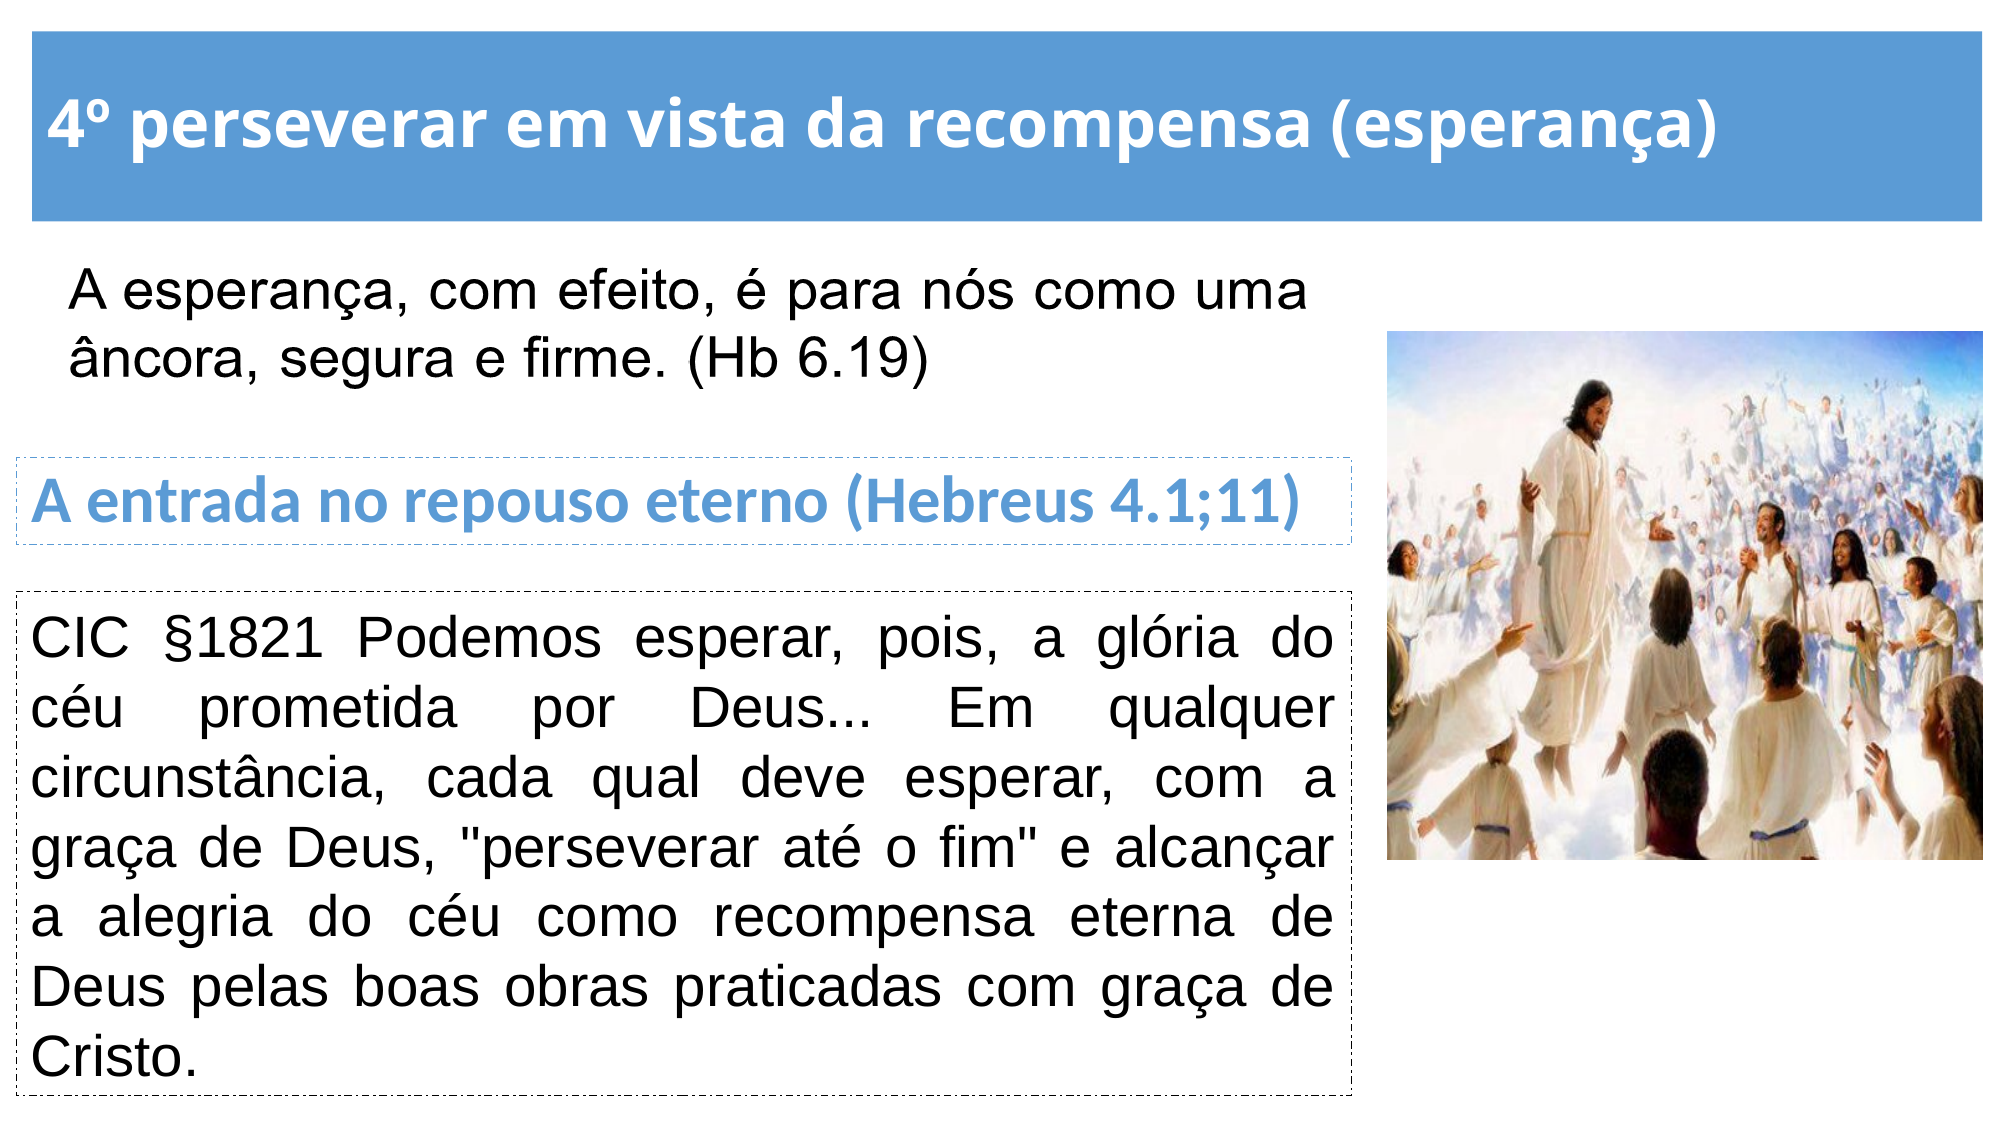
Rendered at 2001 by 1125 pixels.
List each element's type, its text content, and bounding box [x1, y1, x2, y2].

picture [1387, 331, 1983, 860]
picture [33, 236, 1346, 423]
title 4º perseverar em vista da recompensa (esperança) [32, 31, 1983, 222]
list A entrada no repouso eterno (Hebreus 4.1;11) [16, 457, 1352, 545]
text_box CIC §1821 Podemos esperar, pois, a glória do céu prometida por Deus... Em qualquer circunstância, cada qual deve esperar, com a graça de Deus, "perseverar até o fim" e alcançar a alegria do céu como recompensa eterna de Deus pelas boas obras praticadas com graça de Cristo. [16, 591, 1352, 1096]
